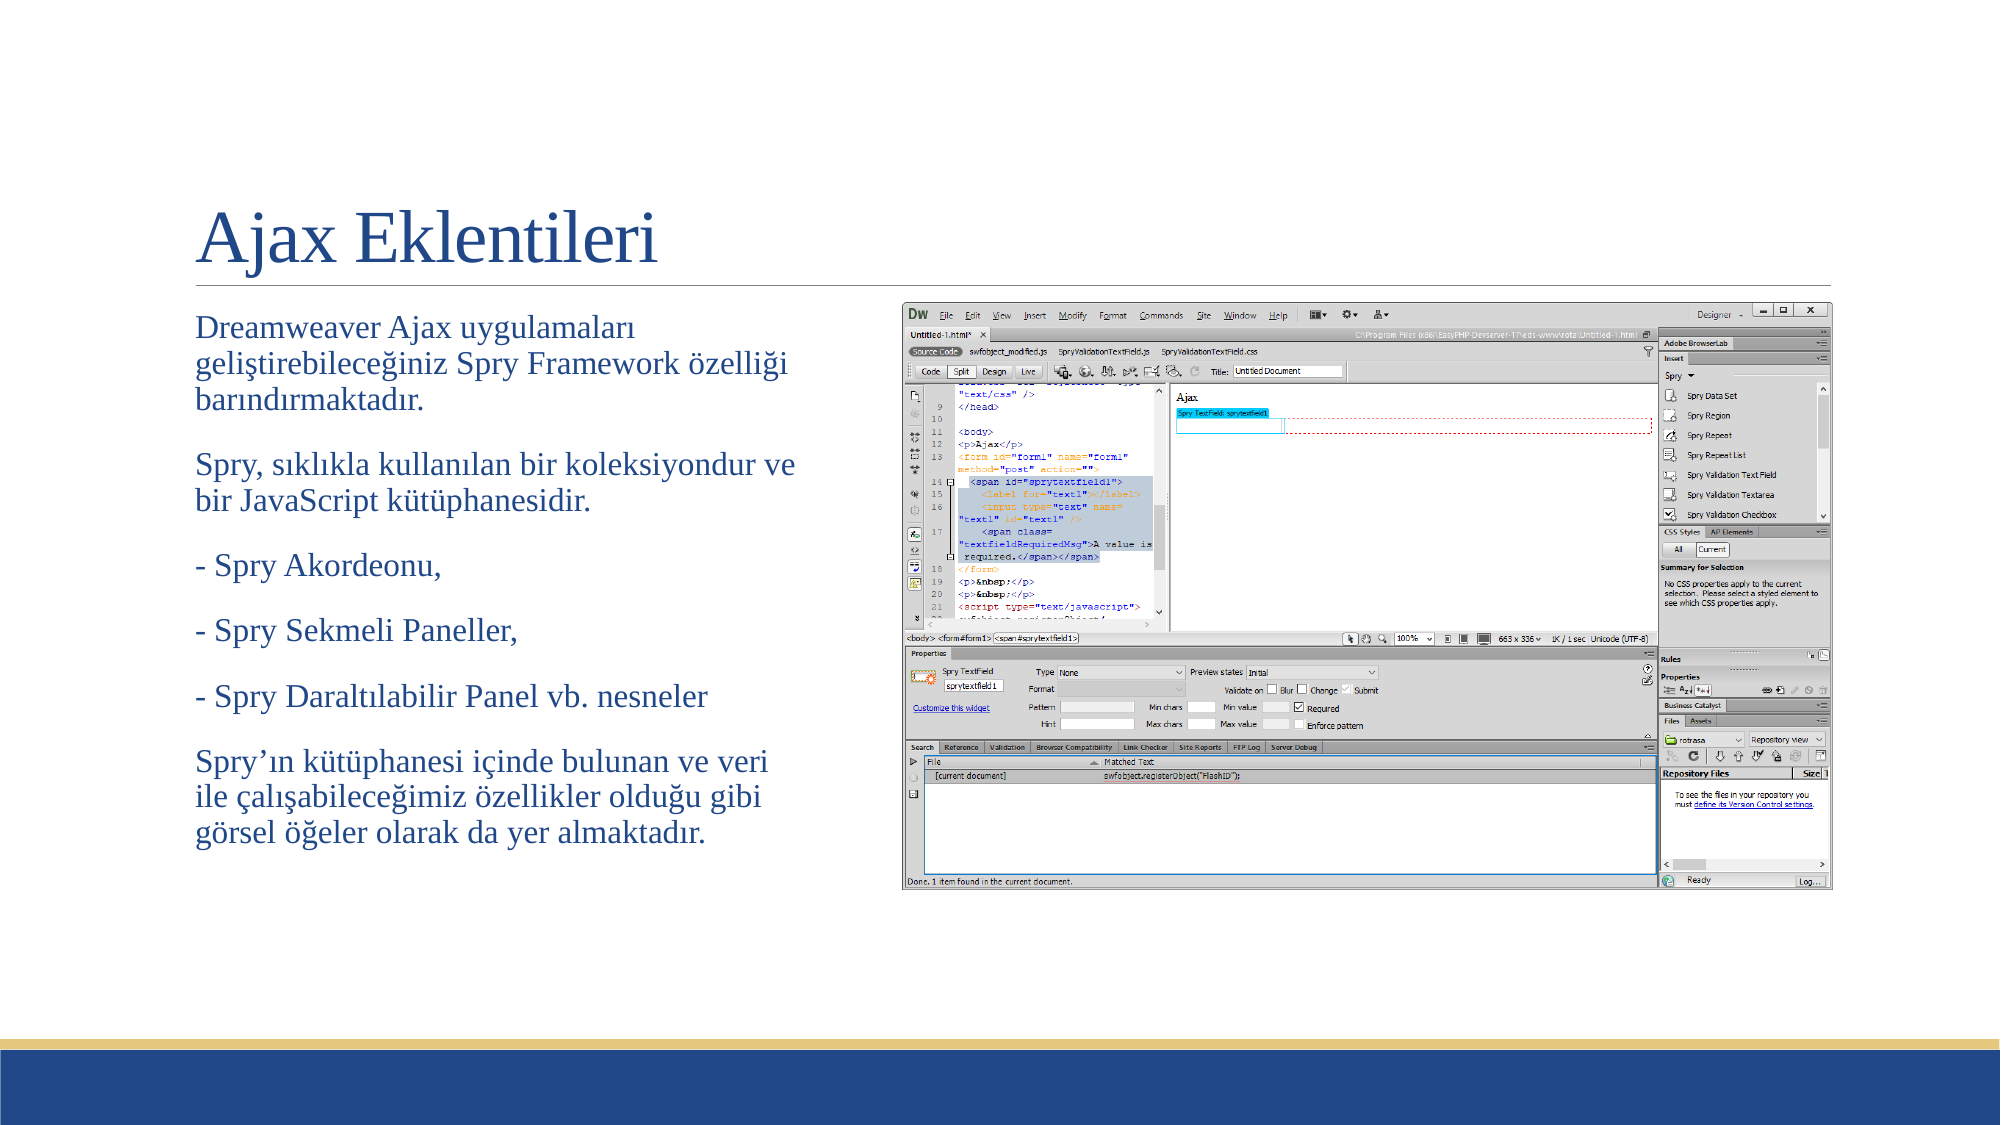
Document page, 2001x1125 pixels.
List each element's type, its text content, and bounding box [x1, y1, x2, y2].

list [901, 302, 1833, 891]
title Ajax Eklentileri [180, 47, 1830, 285]
list Dreamweaver Ajax uygulamaları geliştirebileceğiniz Spry Framework özelliği barındırmaktadır. Spry, sıklıkla kullanılan bir koleksiyondur ve bir JavaScript kütüphanesidir. - Spry Akordeonu, - Spry Sekmeli Paneller, - Spry Daraltılabilir Panel vb. nesneler Spry’ın kütüphanesi içinde bulunan ve veri ile çalışabileceğimiz özellikler olduğu gibi görsel öğeler olarak da yer almaktadır. [180, 302, 806, 963]
